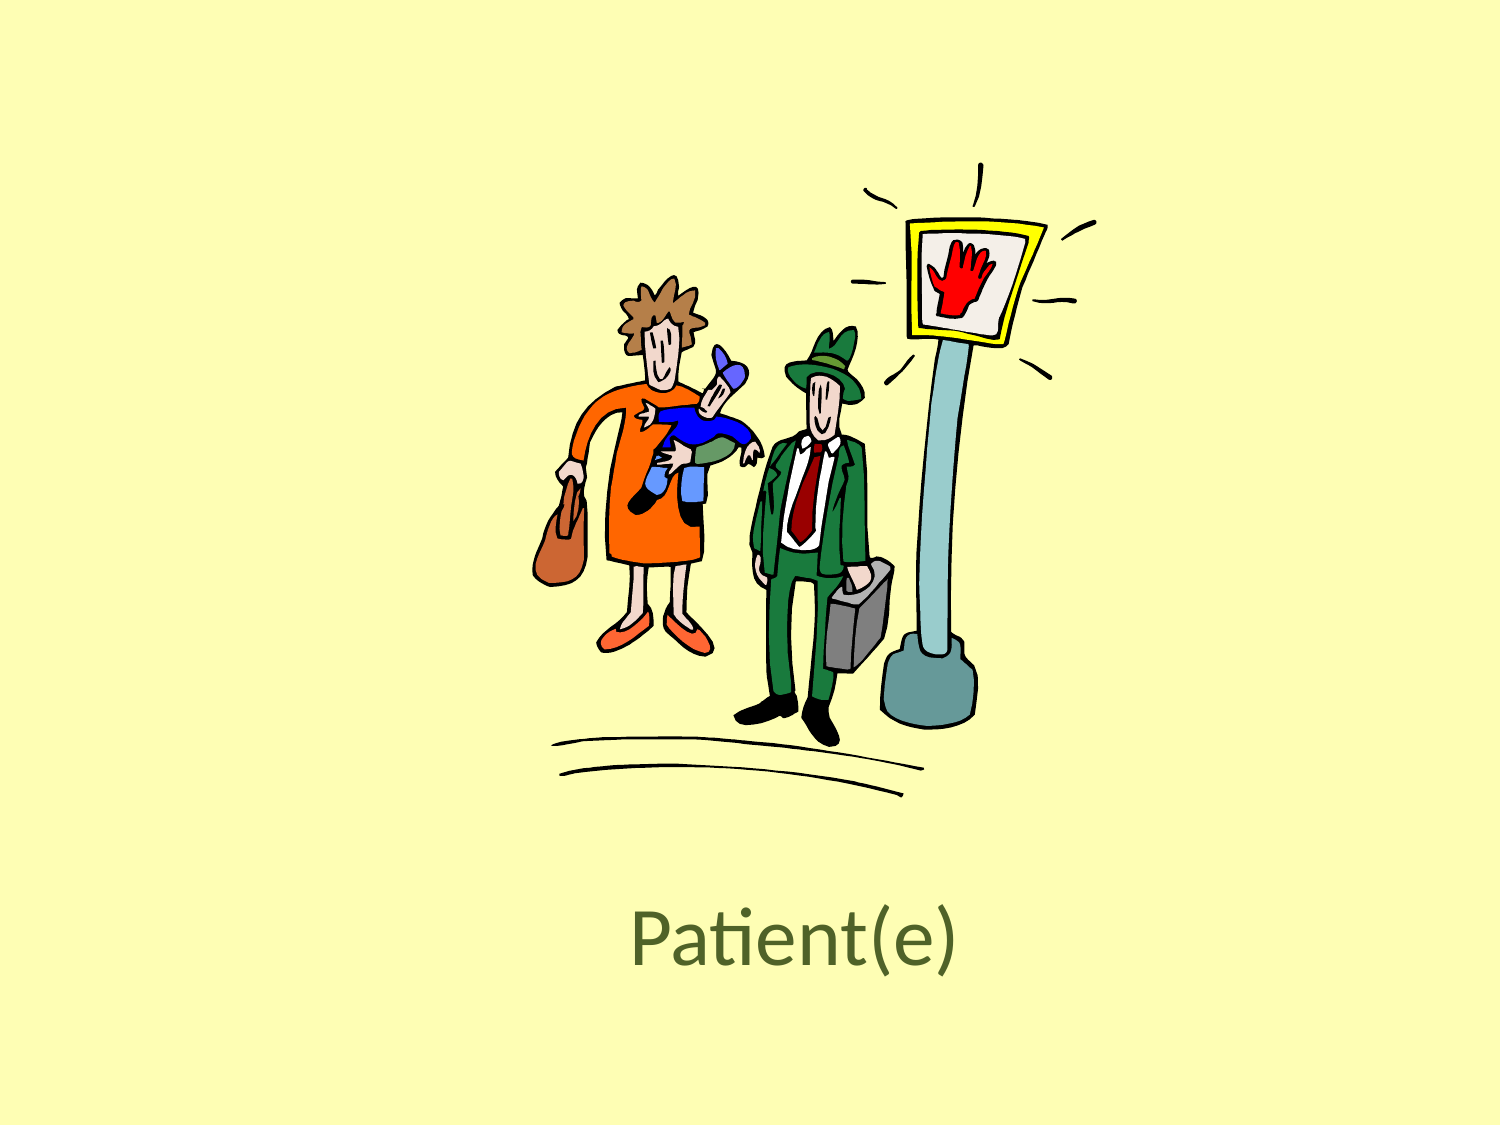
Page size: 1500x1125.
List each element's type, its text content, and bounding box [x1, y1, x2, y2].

text_box Patient(e) [614, 875, 976, 990]
picture [524, 162, 1097, 799]
